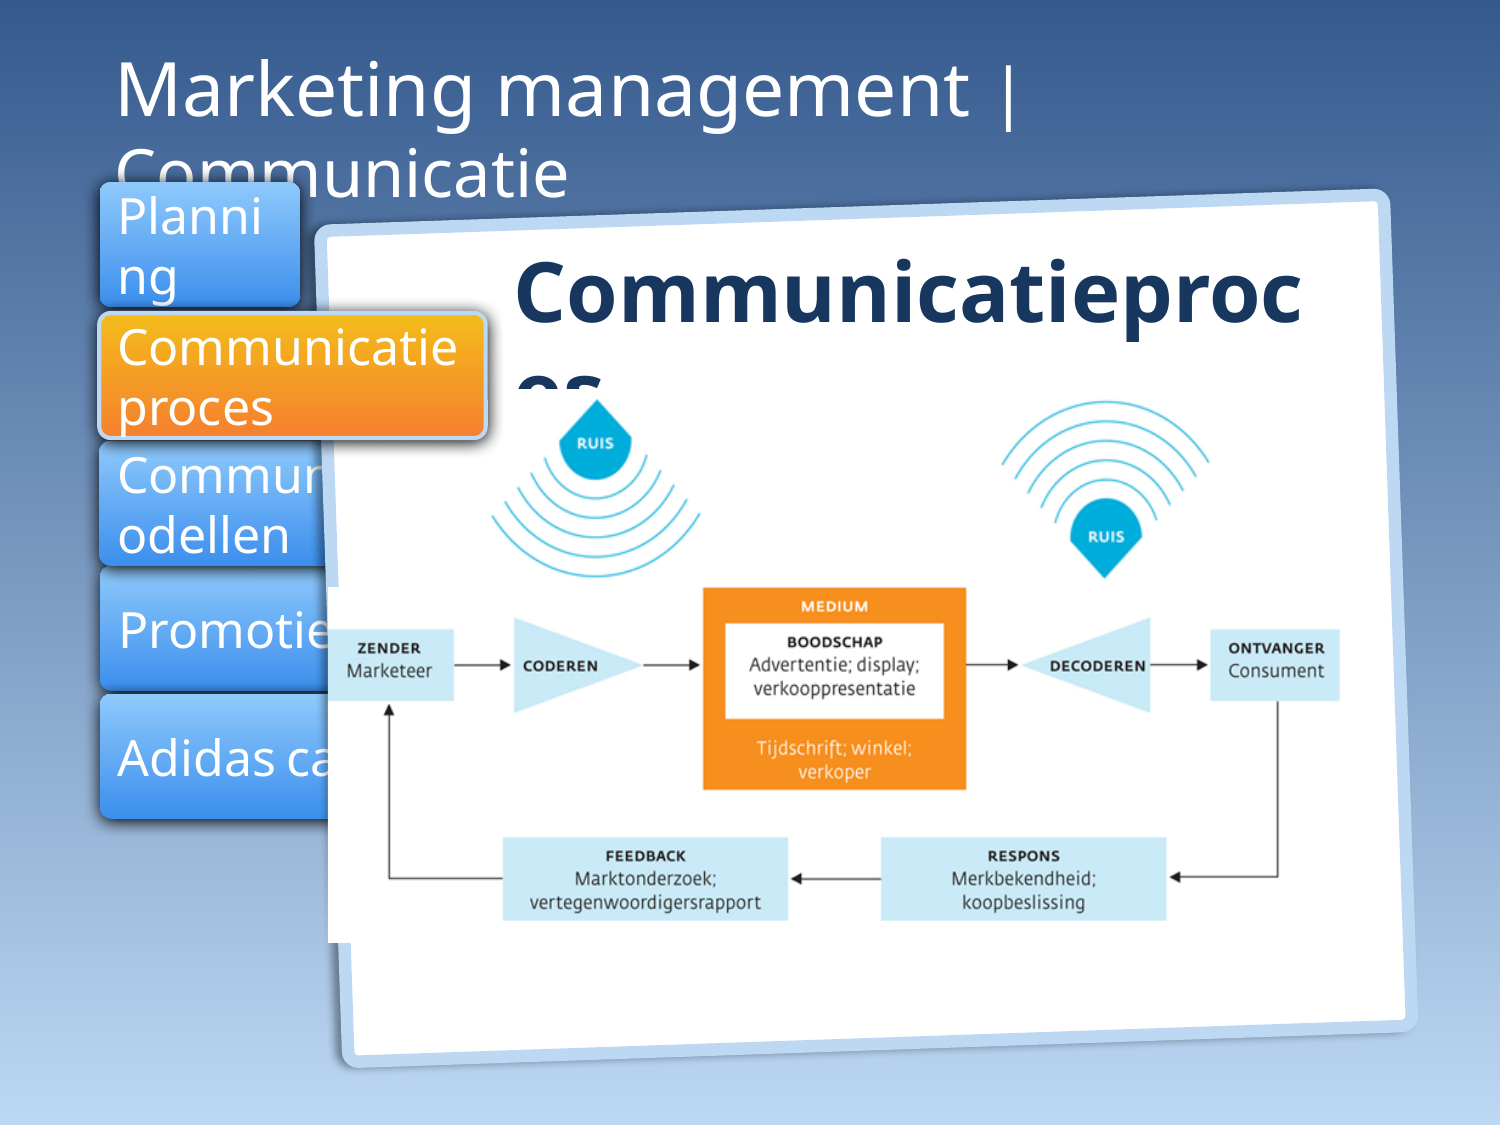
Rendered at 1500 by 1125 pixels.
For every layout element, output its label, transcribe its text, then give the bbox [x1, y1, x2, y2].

text_box [0, 0, 1500, 1125]
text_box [333, 212, 1399, 1045]
text_box Adidas case [97, 691, 321, 821]
text_box Communicatieproces [97, 310, 328, 441]
text_box Planning [97, 180, 303, 303]
text_box Communicatiemodellen [97, 452, 313, 569]
text_box Marketing management | Communicatie [99, 33, 1402, 219]
picture [327, 389, 1340, 943]
text_box Promotiemix [97, 581, 317, 684]
